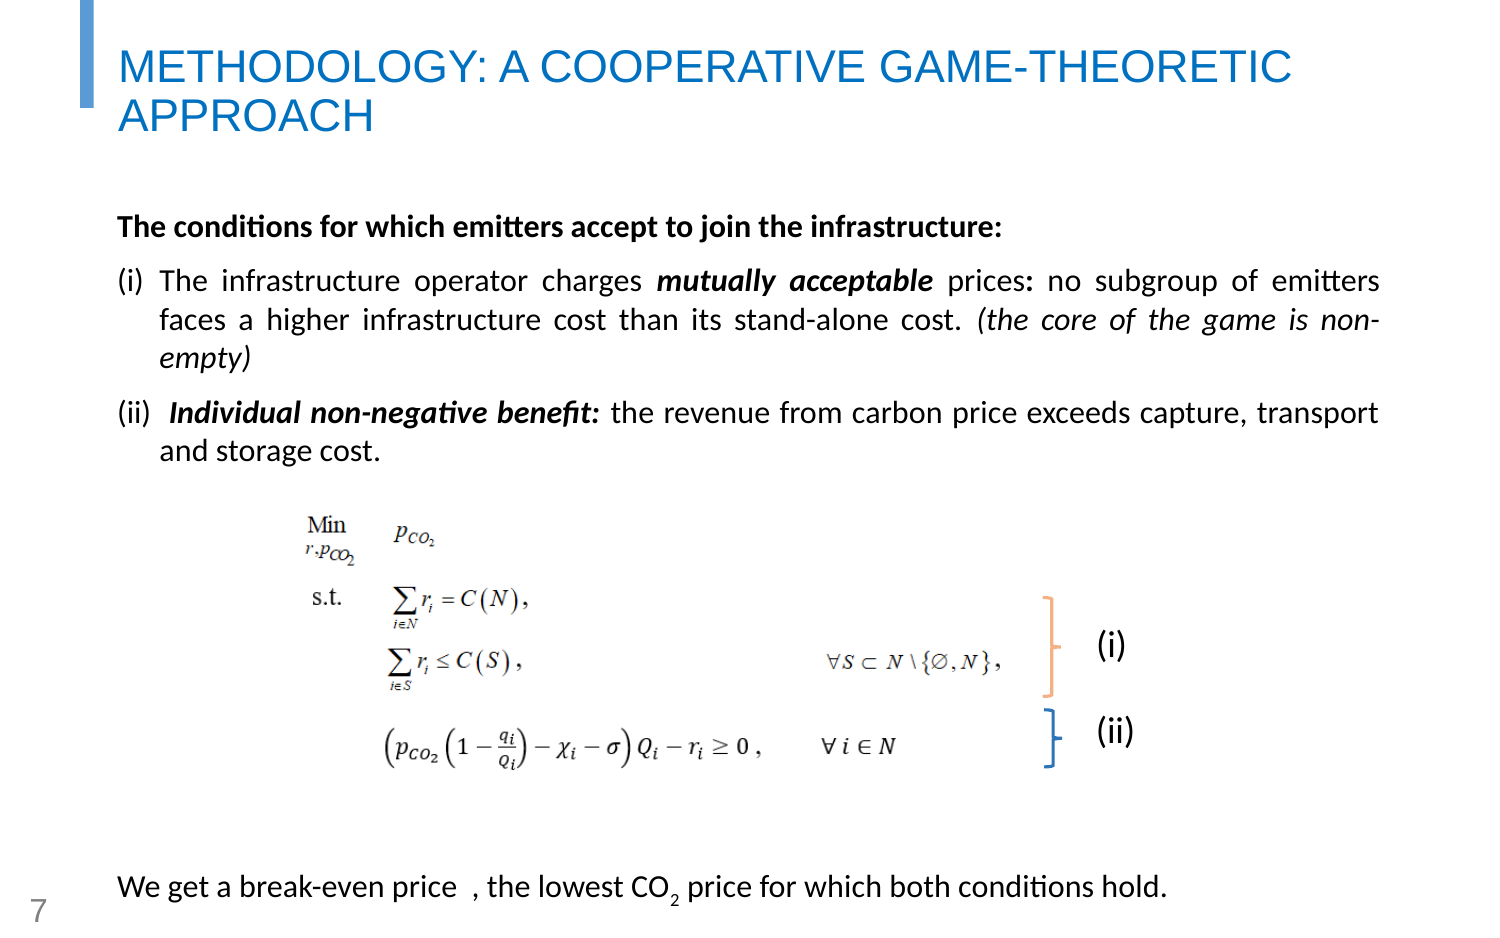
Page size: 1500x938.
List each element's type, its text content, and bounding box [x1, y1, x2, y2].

text_box [1044, 709, 1063, 768]
title Methodology: a cooperative game-theoretic approach [103, 56, 1372, 128]
text_box (ii) [1081, 699, 1183, 759]
text_box [1042, 596, 1061, 697]
text_box (i) [1081, 613, 1165, 673]
picture [277, 507, 1036, 786]
